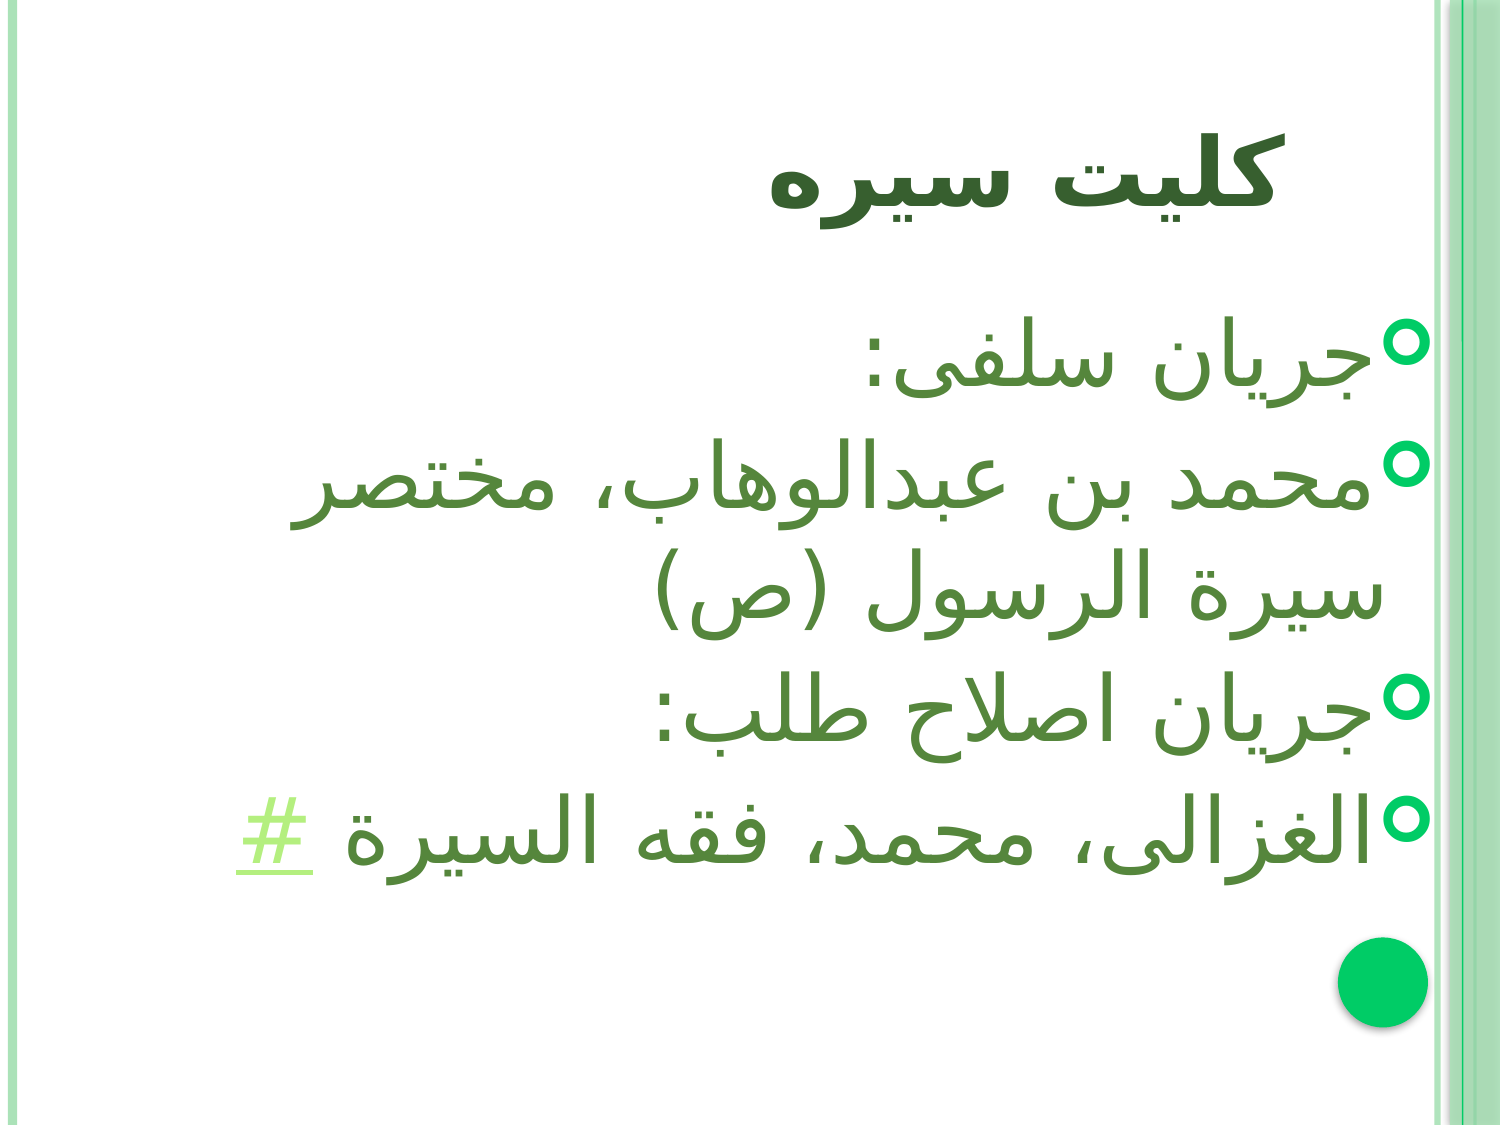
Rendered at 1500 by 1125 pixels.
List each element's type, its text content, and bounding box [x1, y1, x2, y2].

list جريان سلفی: محمد بن عبدالوهاب، مختصر سيرة الرسول (ص) جريان اصلاح طلب: الغزالی، محمد، فقه السيرة # [174, 287, 1450, 963]
title کليت سيره [75, 45, 1300, 233]
